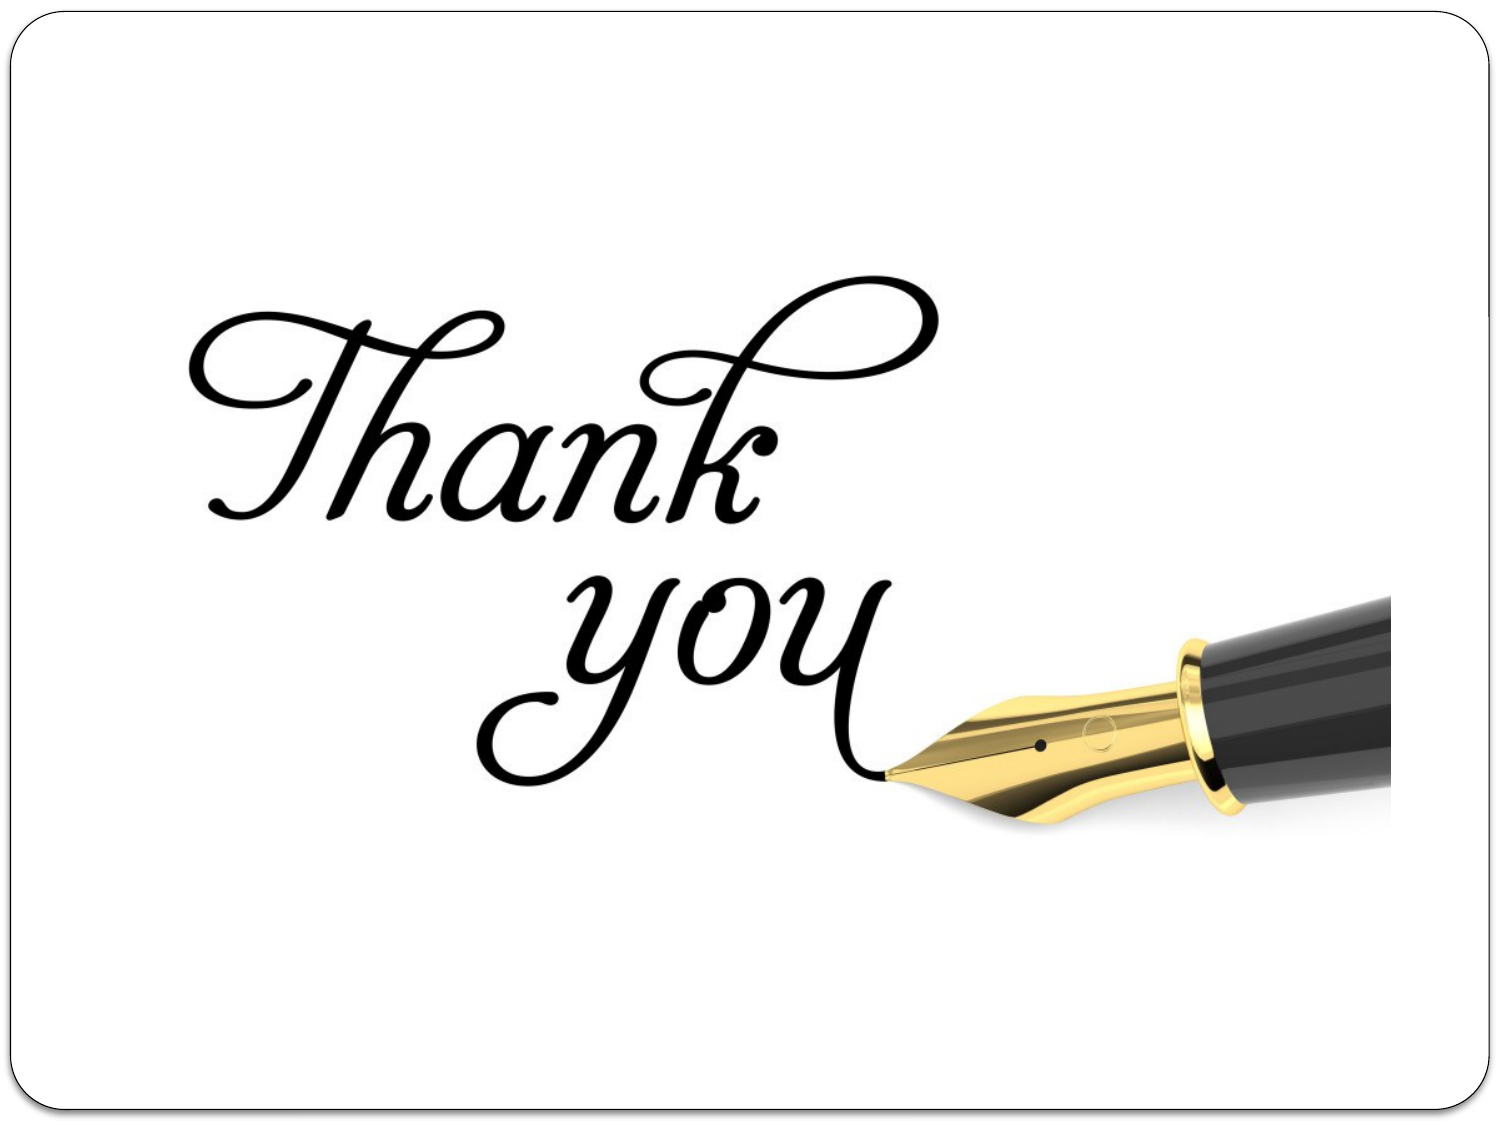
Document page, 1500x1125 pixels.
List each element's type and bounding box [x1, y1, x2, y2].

list [112, 212, 1391, 933]
